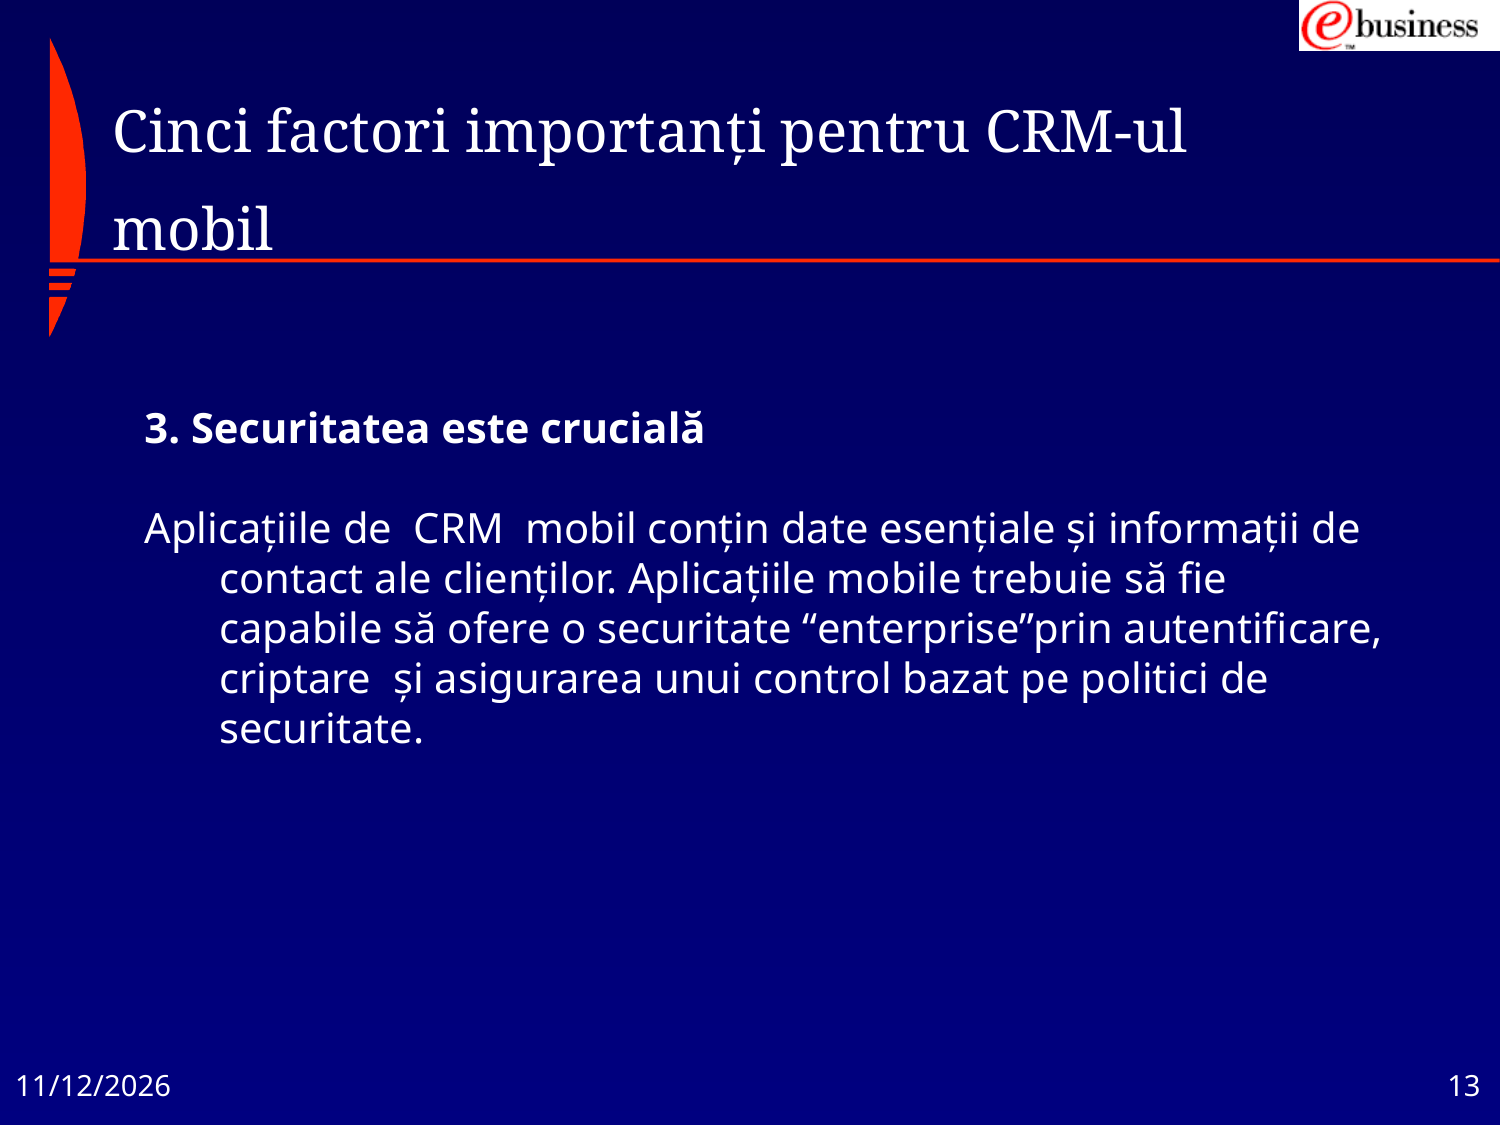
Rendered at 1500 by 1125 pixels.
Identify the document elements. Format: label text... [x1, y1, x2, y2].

picture [1299, 0, 1500, 52]
text_box Cinci factori importanţi pentru CRM-ul mobil [112, 68, 1337, 263]
text_box 3. Securitatea este crucială Aplicațiile de CRM mobil conțin date esențiale și informații de contact ale clienților. Aplicațiile mobile trebuie să fie capabile să ofere o securitate “enterprise”prin autentificare, criptare și asigurarea unui control bazat pe politici de securitate. [144, 401, 1395, 752]
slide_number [0, 1049, 312, 1125]
slide_number 13 [1184, 1050, 1496, 1125]
